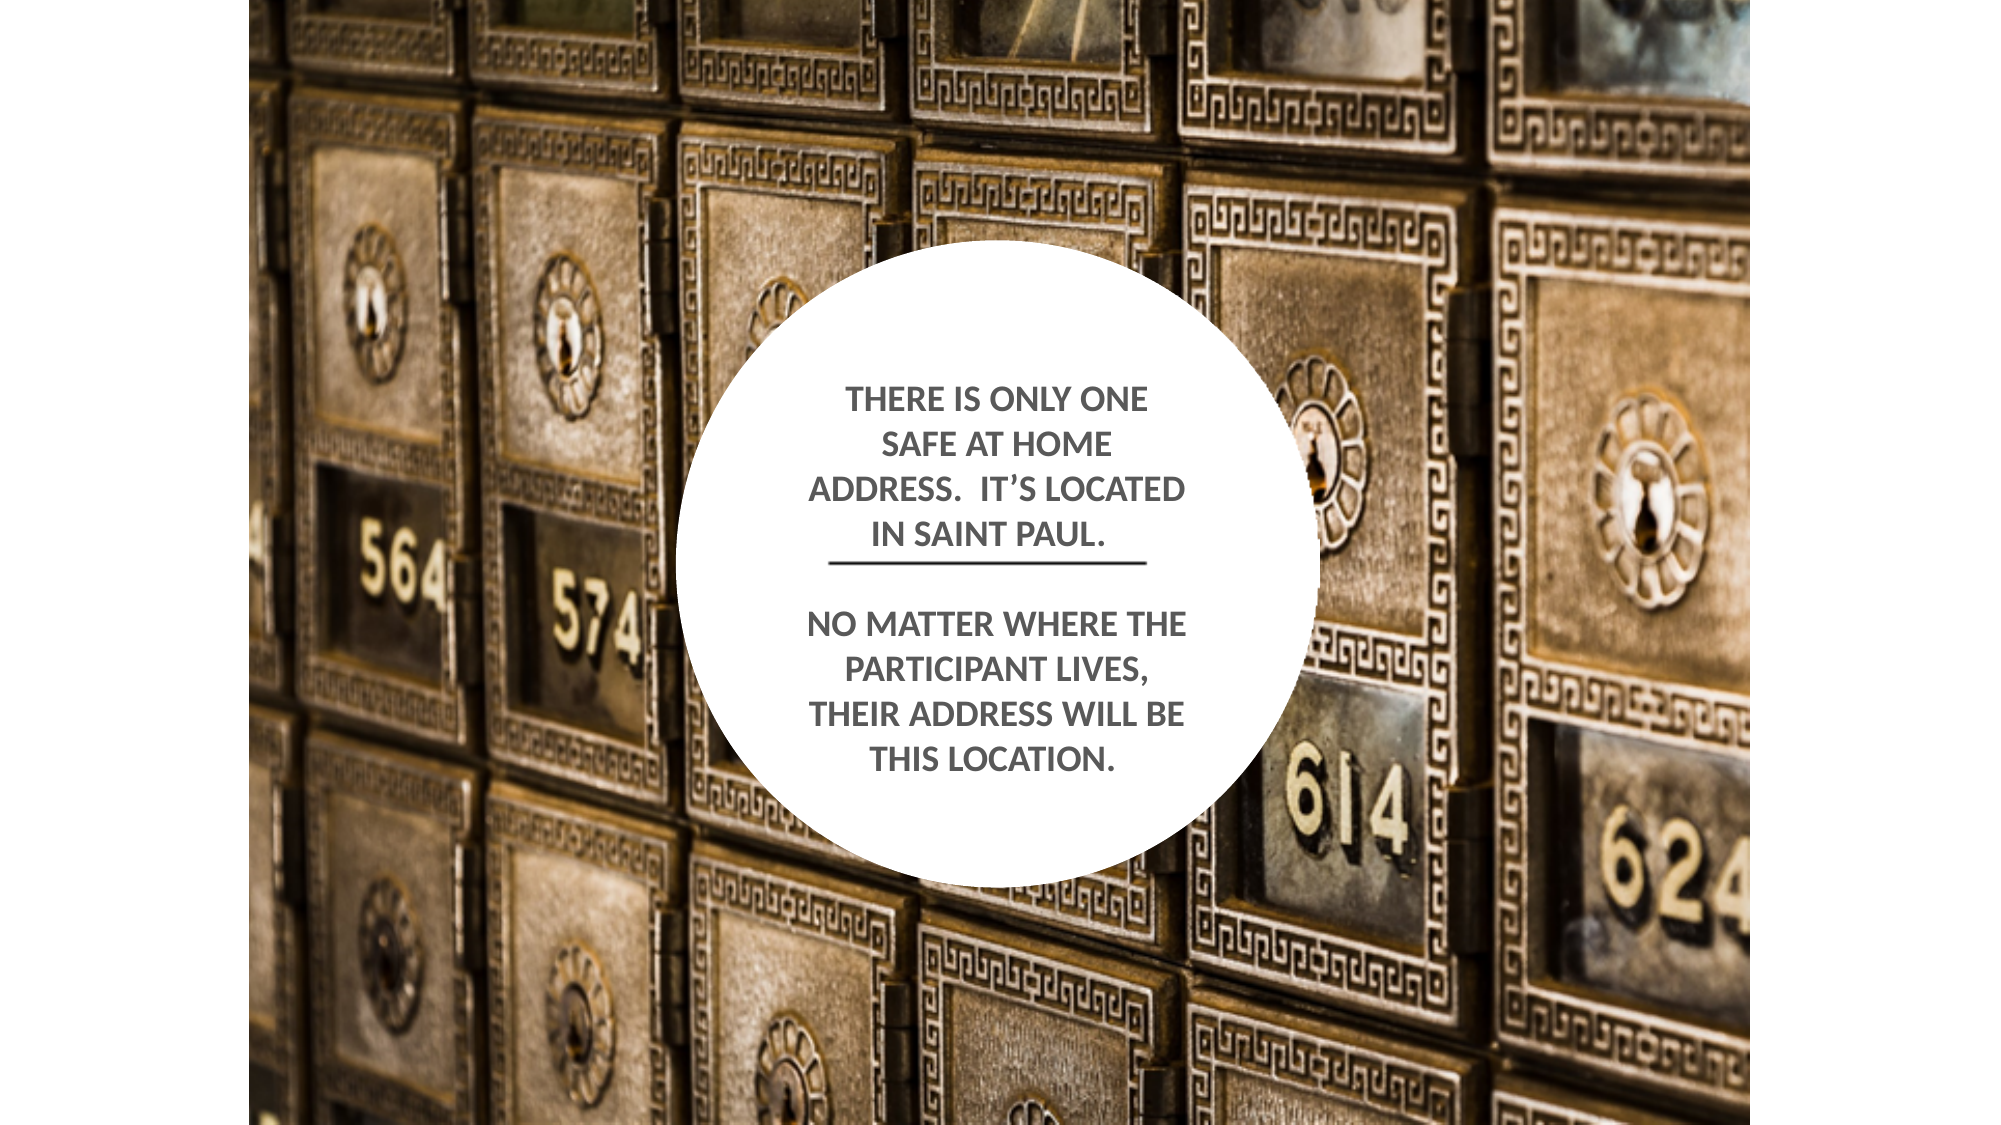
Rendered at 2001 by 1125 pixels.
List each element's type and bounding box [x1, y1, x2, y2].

picture [249, 0, 1750, 1125]
